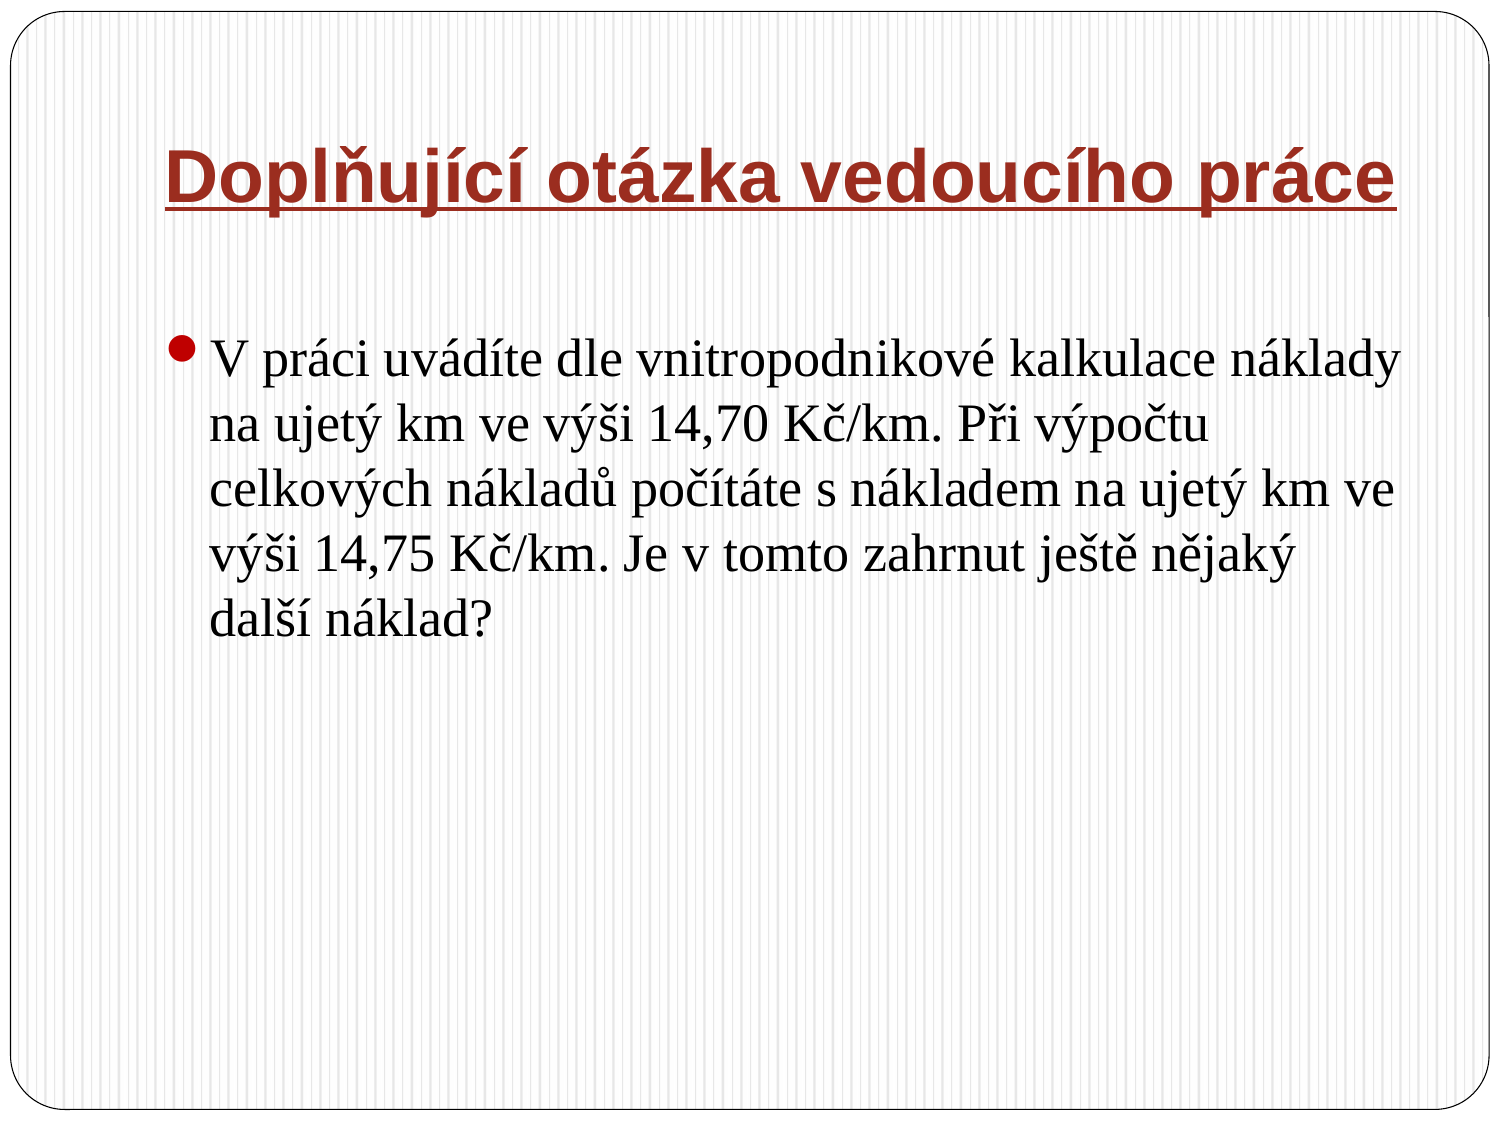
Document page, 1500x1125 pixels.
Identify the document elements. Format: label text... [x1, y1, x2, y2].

title Doplňující otázka vedoucího práce [150, 45, 1425, 233]
list V práci uvádíte dle vnitropodnikové kalkulace náklady na ujetý km ve výši 14,70 Kč/km. Při výpočtu celkových nákladů počítáte s nákladem na ujetý km ve výši 14,75 Kč/km. Je v tomto zahrnut ještě nějaký další náklad? [150, 237, 1425, 988]
